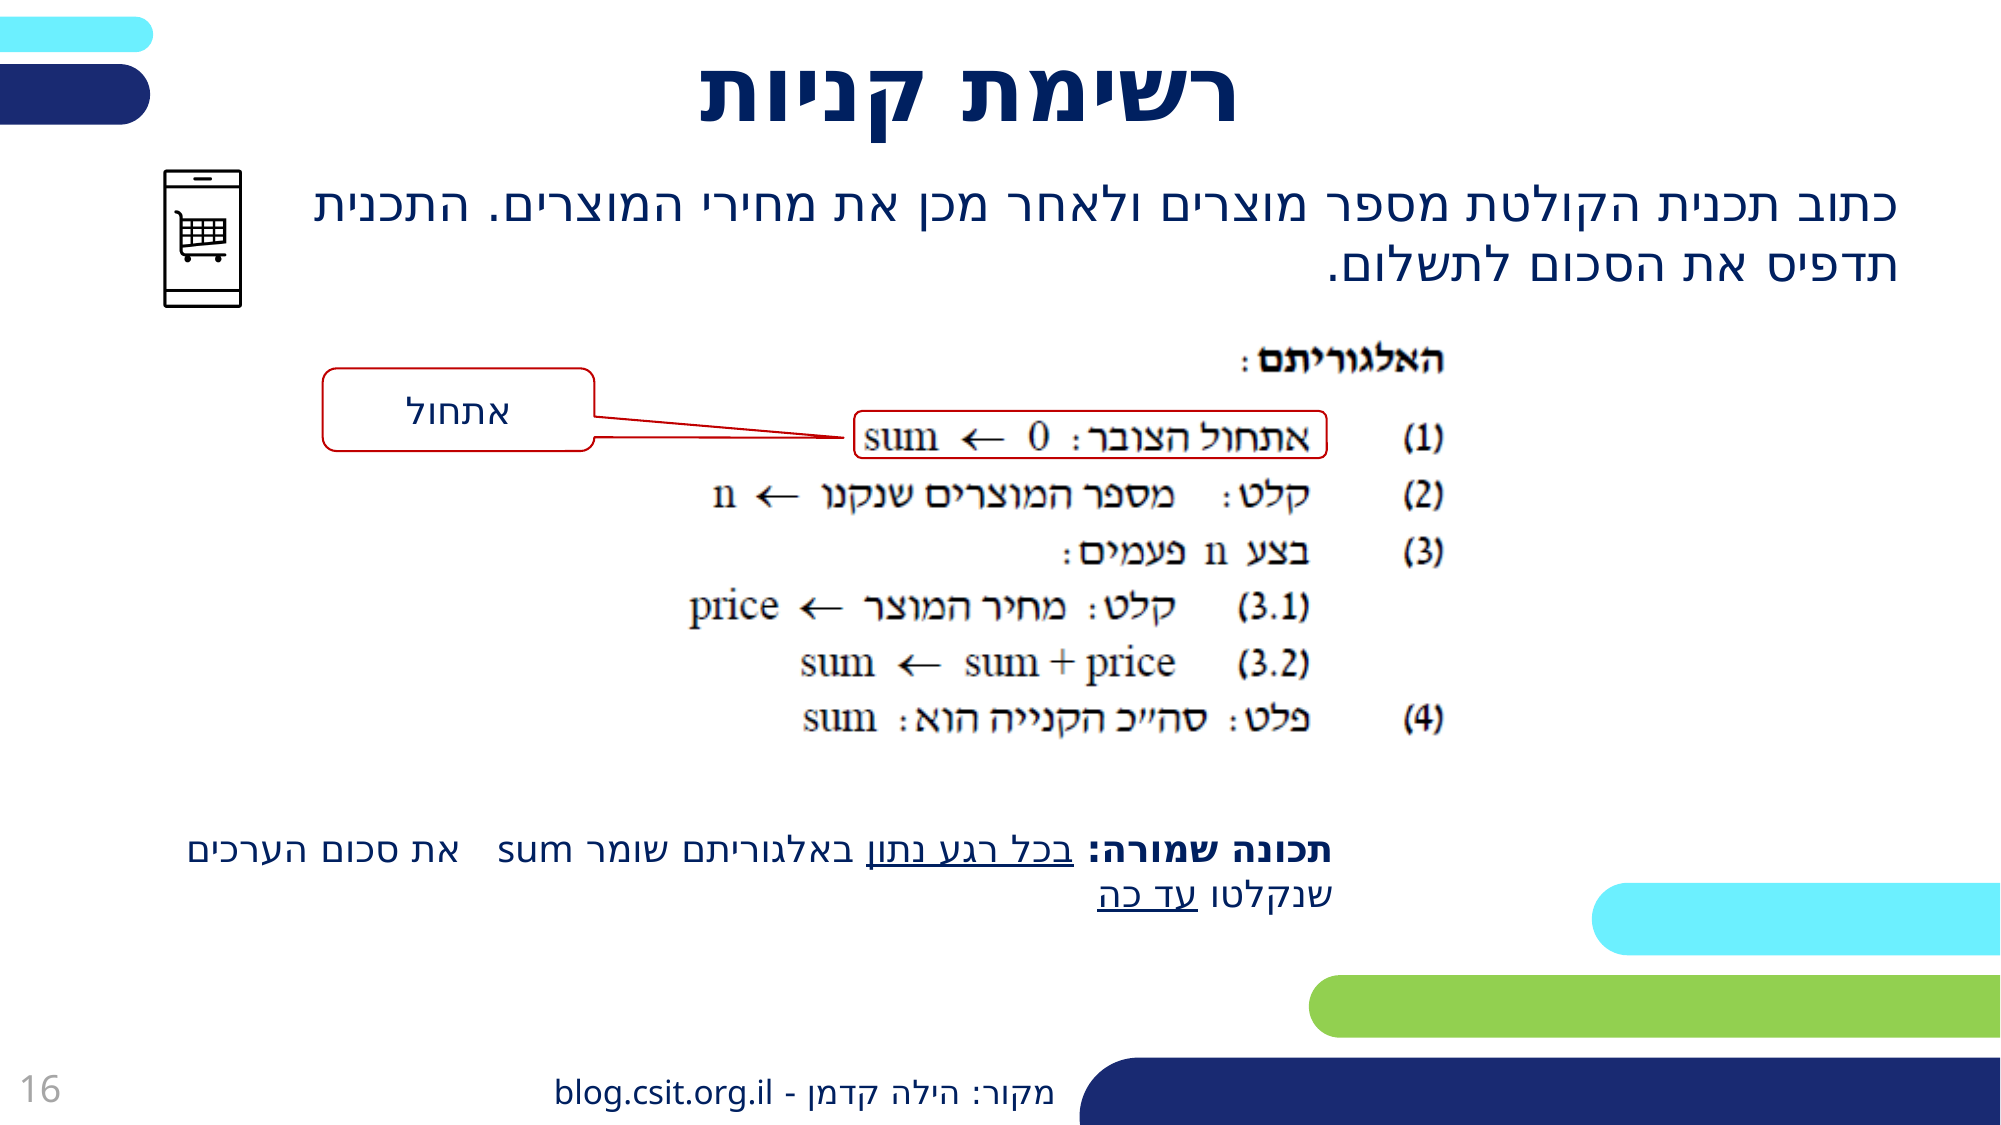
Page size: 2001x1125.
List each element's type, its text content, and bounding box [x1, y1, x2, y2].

list כתוב תכנית הקולטת מספר מוצרים ולאחר מכן את מחירי המוצרים. התכנית תדפיס את הסכום לתשלום. [153, 163, 1916, 324]
picture [126, 163, 278, 315]
title רשימת קניות [168, 25, 1776, 144]
picture [653, 335, 1468, 770]
text_box אתחול [320, 366, 647, 454]
text_box תכונה שמורה: בכל רגע נתון באלגוריתם שומר sum את סכום הערכים שנקלטו עד כה [84, 817, 1349, 922]
text_box מקור: הילה קדמן - blog.csit.org.il [492, 1063, 1071, 1125]
